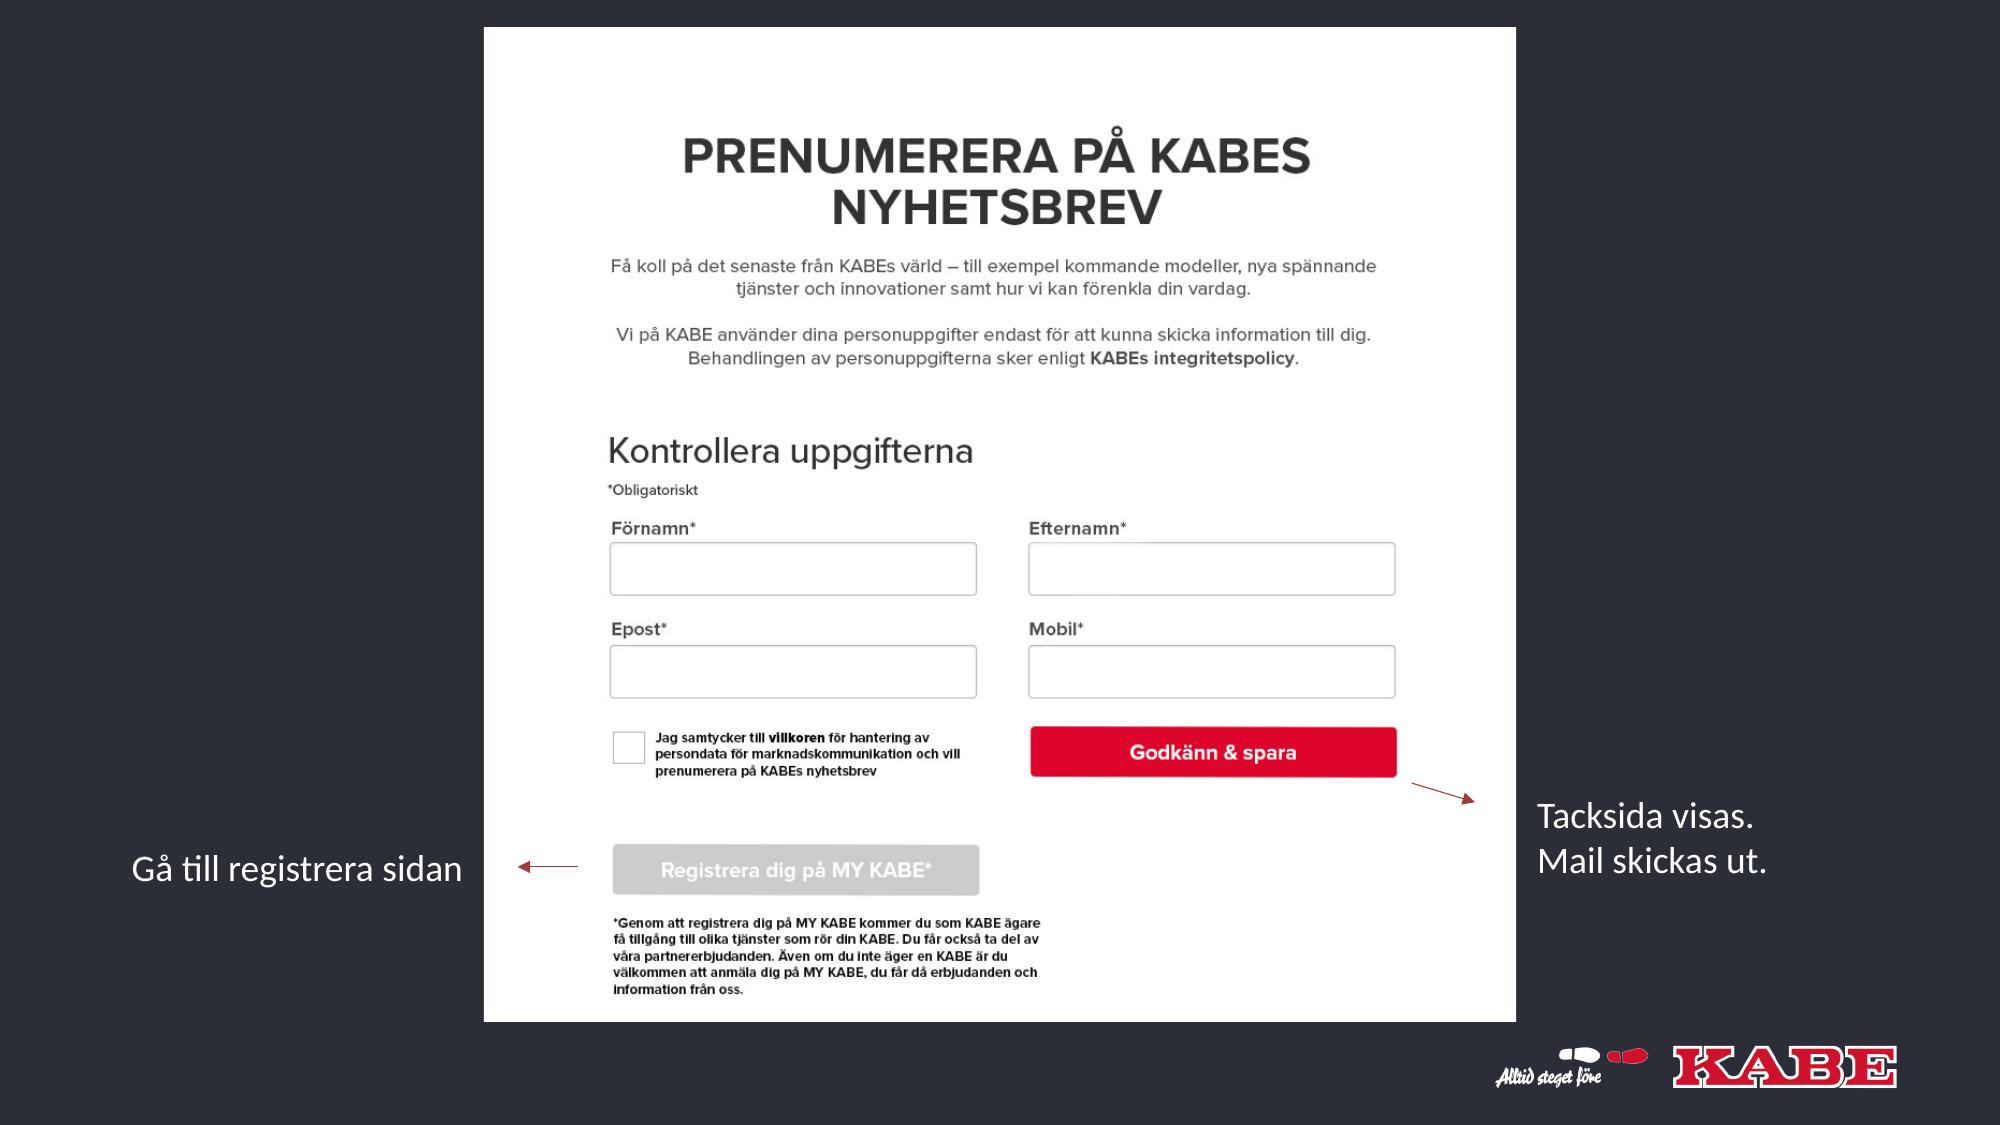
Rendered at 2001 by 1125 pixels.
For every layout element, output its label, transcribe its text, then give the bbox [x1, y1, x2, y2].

text_box Tacksida visas. Mail skickas ut. [1522, 783, 1972, 889]
picture [1489, 1037, 1903, 1093]
text_box Gå till registrera sidan [116, 836, 483, 897]
picture [483, 27, 1517, 1022]
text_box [1411, 782, 1475, 803]
